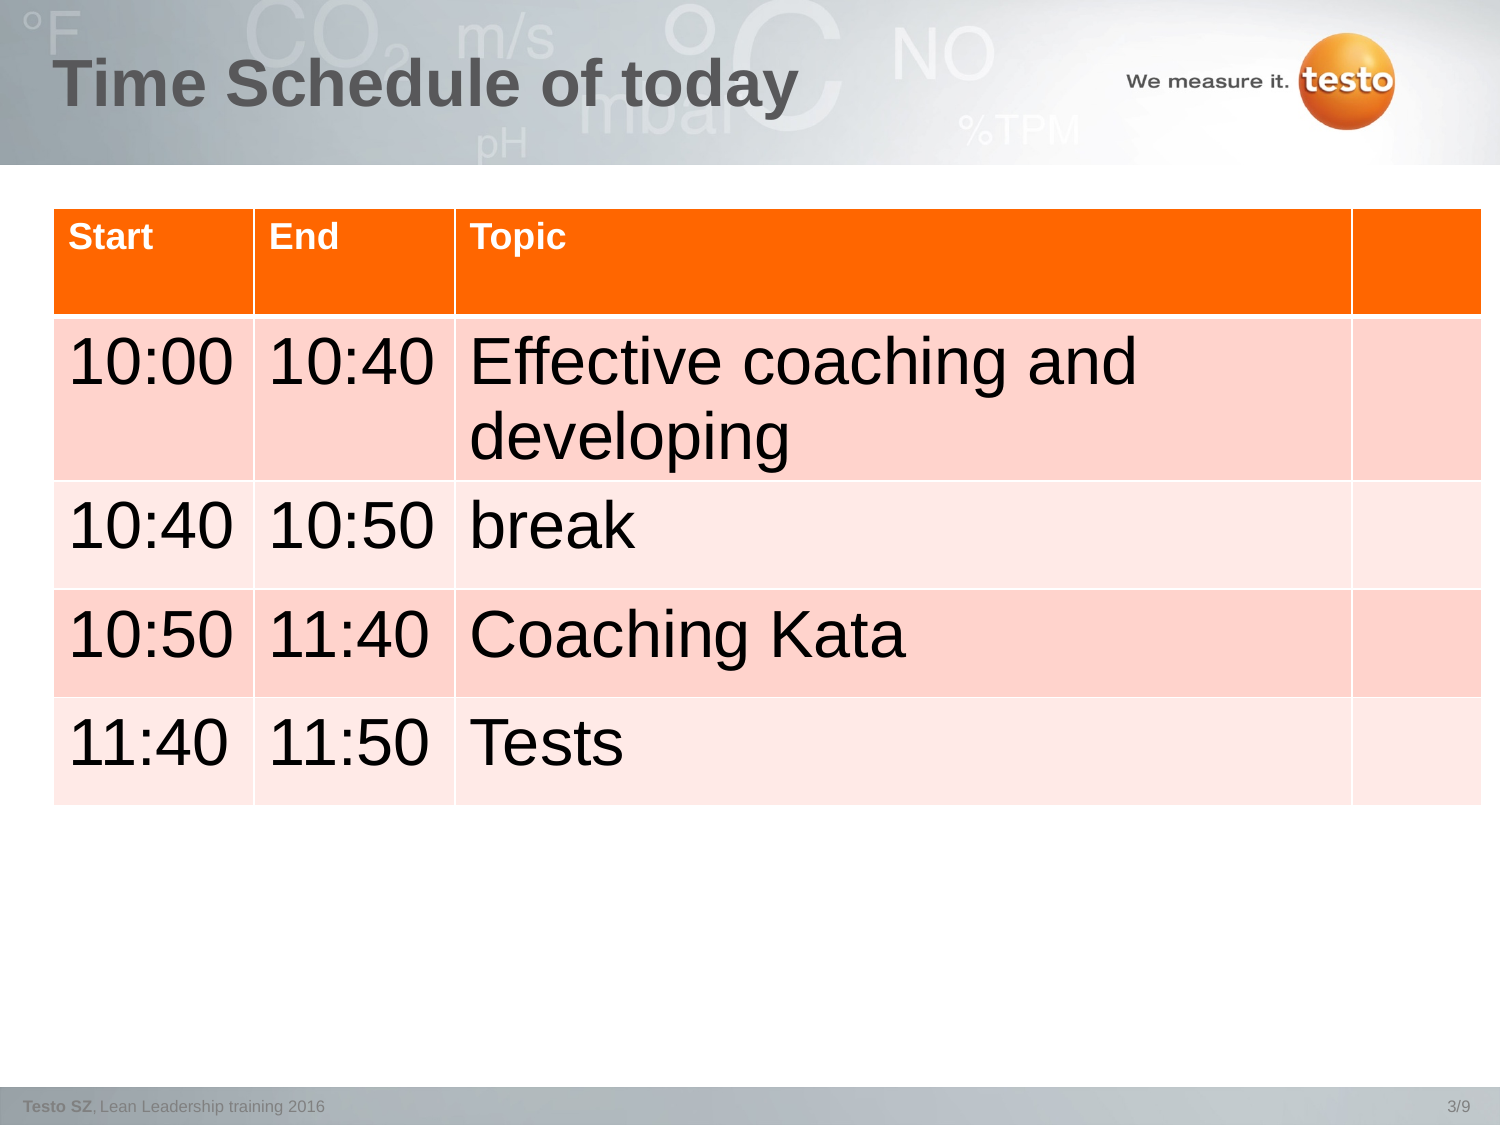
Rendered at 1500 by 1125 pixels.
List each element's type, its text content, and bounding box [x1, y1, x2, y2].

table_cell 11:50 [255, 698, 454, 805]
table_header Start [54, 209, 253, 314]
table_header Topic [456, 209, 1351, 314]
table_cell Effective coaching and developing [456, 319, 1351, 480]
table_cell Tests [456, 698, 1351, 805]
table_cell [1353, 482, 1481, 588]
table_cell 11:40 [255, 590, 454, 697]
table_cell [1353, 590, 1481, 697]
table_cell 10:00 [54, 319, 253, 480]
table_cell 11:40 [54, 698, 253, 805]
picture [0, 0, 1500, 165]
table_cell [1353, 319, 1481, 480]
table_cell Coaching Kata [456, 590, 1351, 697]
table_header [1353, 209, 1481, 314]
table_cell [1353, 698, 1481, 805]
title Time Schedule of today [52, 44, 1163, 163]
table_cell 10:50 [54, 590, 253, 697]
table_cell 10:40 [54, 482, 253, 588]
picture [0, 1087, 1500, 1125]
table_cell break [456, 482, 1351, 588]
table_cell 10:40 [255, 319, 454, 480]
table_header End [255, 209, 454, 314]
table_cell 10:50 [255, 482, 454, 588]
